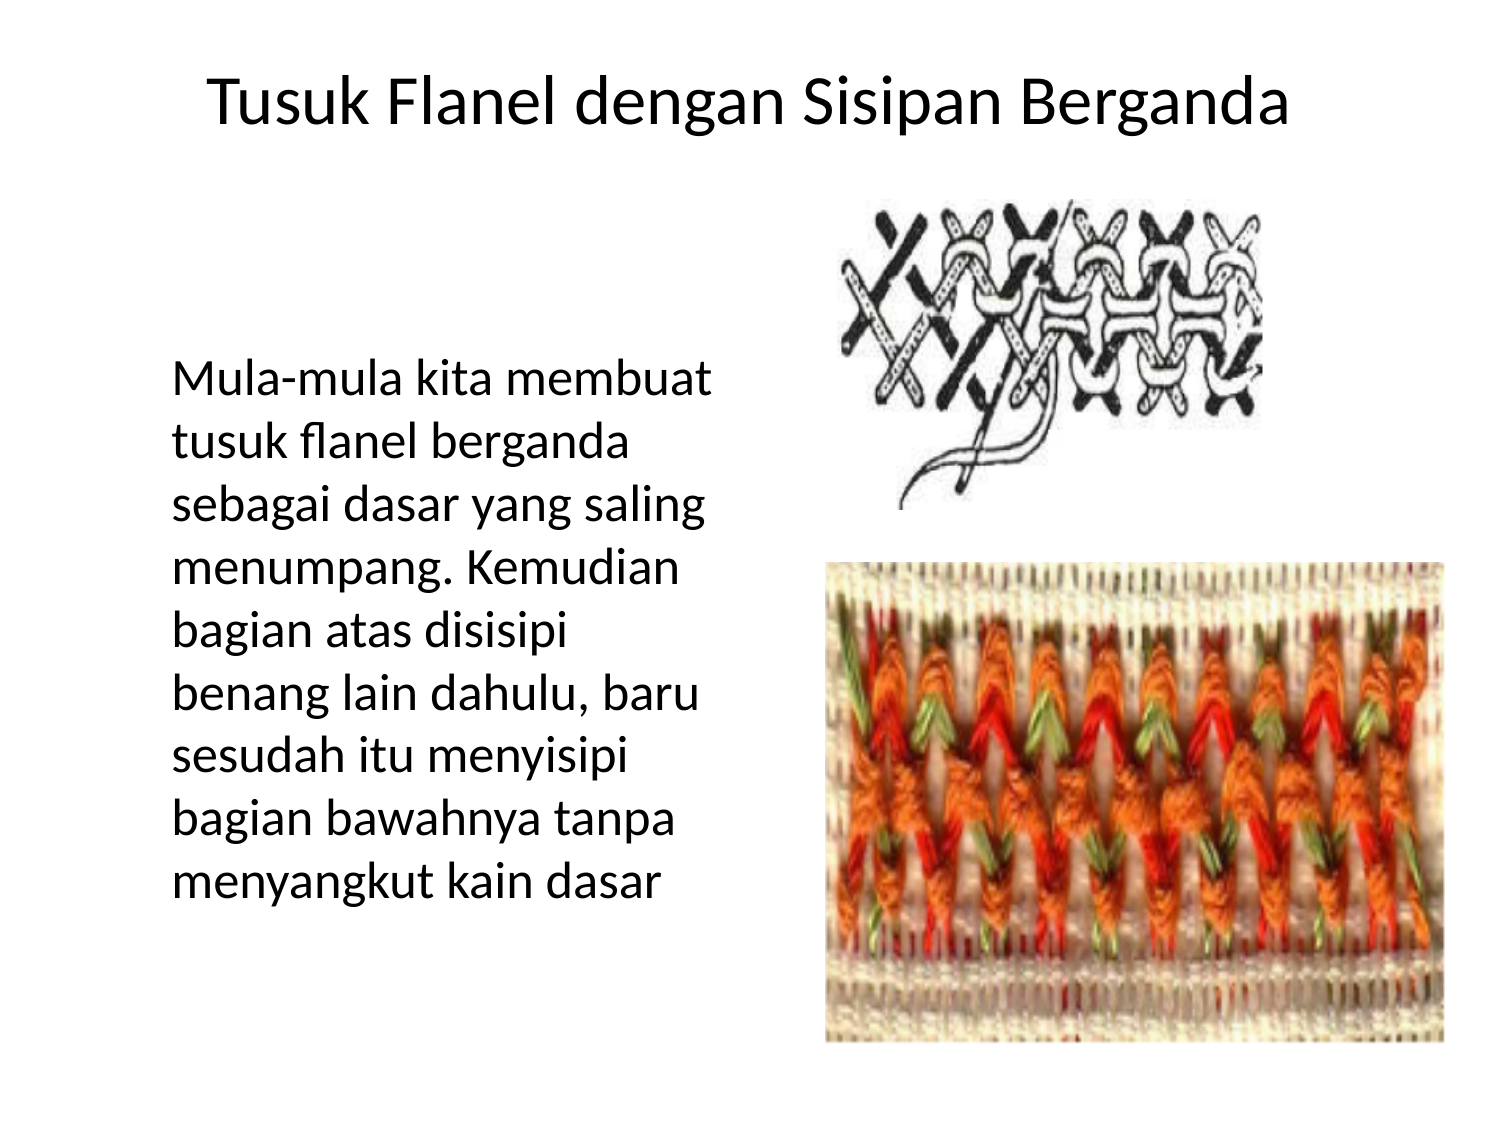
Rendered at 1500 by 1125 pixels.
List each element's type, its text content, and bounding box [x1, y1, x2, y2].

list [837, 199, 1270, 510]
picture [824, 562, 1451, 1048]
title Tusuk Flanel dengan Sisipan Berganda [75, 45, 1425, 233]
list Mula-mula kita membuat tusuk flanel berganda sebagai dasar yang saling menumpang. Kemudian bagian atas disisipi benang lain dahulu, baru sesudah itu menyisipi bagian bawahnya tanpa menyangkut kain dasar [75, 262, 738, 1005]
